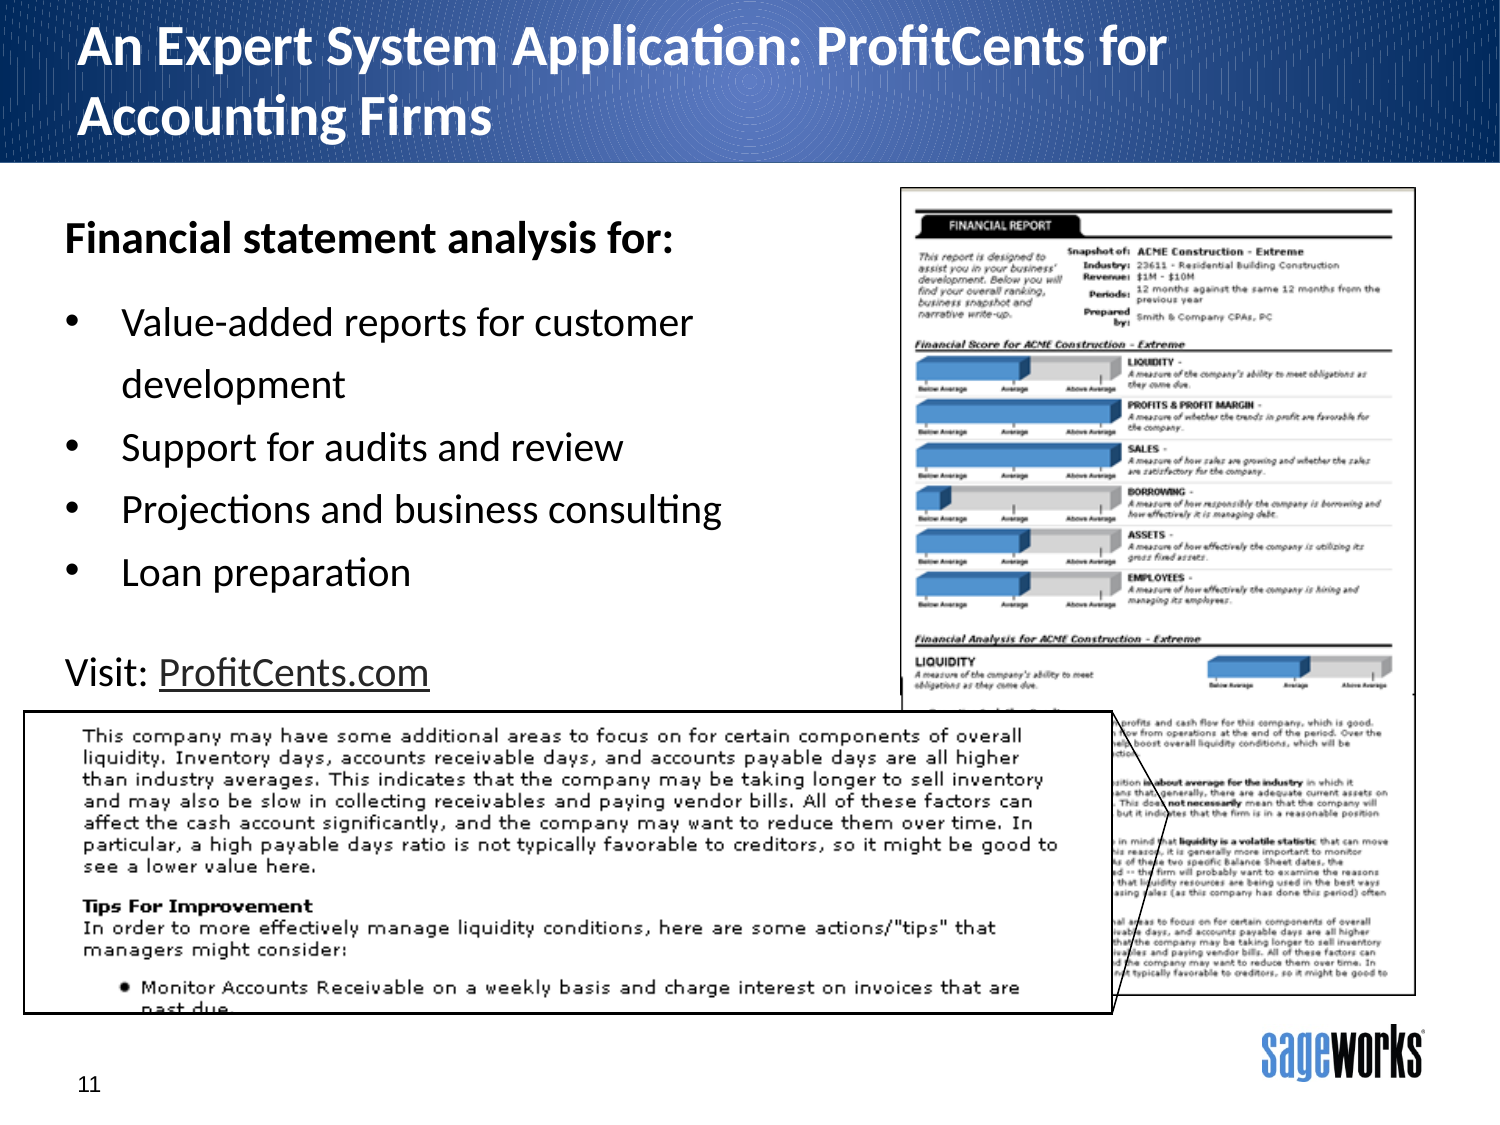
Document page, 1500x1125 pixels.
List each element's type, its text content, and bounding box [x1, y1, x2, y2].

text_box An Expert System Application: ProfitCents for Accounting Firms [62, 0, 1413, 225]
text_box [24, 712, 1169, 1013]
text_box Value-added reports for customer development Support for audits and review Projections and business consulting Loan preparation Visit: ProfitCents.com [50, 274, 894, 650]
picture [1262, 1024, 1425, 1082]
text_box Financial statement analysis for: [49, 200, 725, 270]
picture [899, 187, 1416, 996]
slide_number 11 [62, 1062, 413, 1110]
